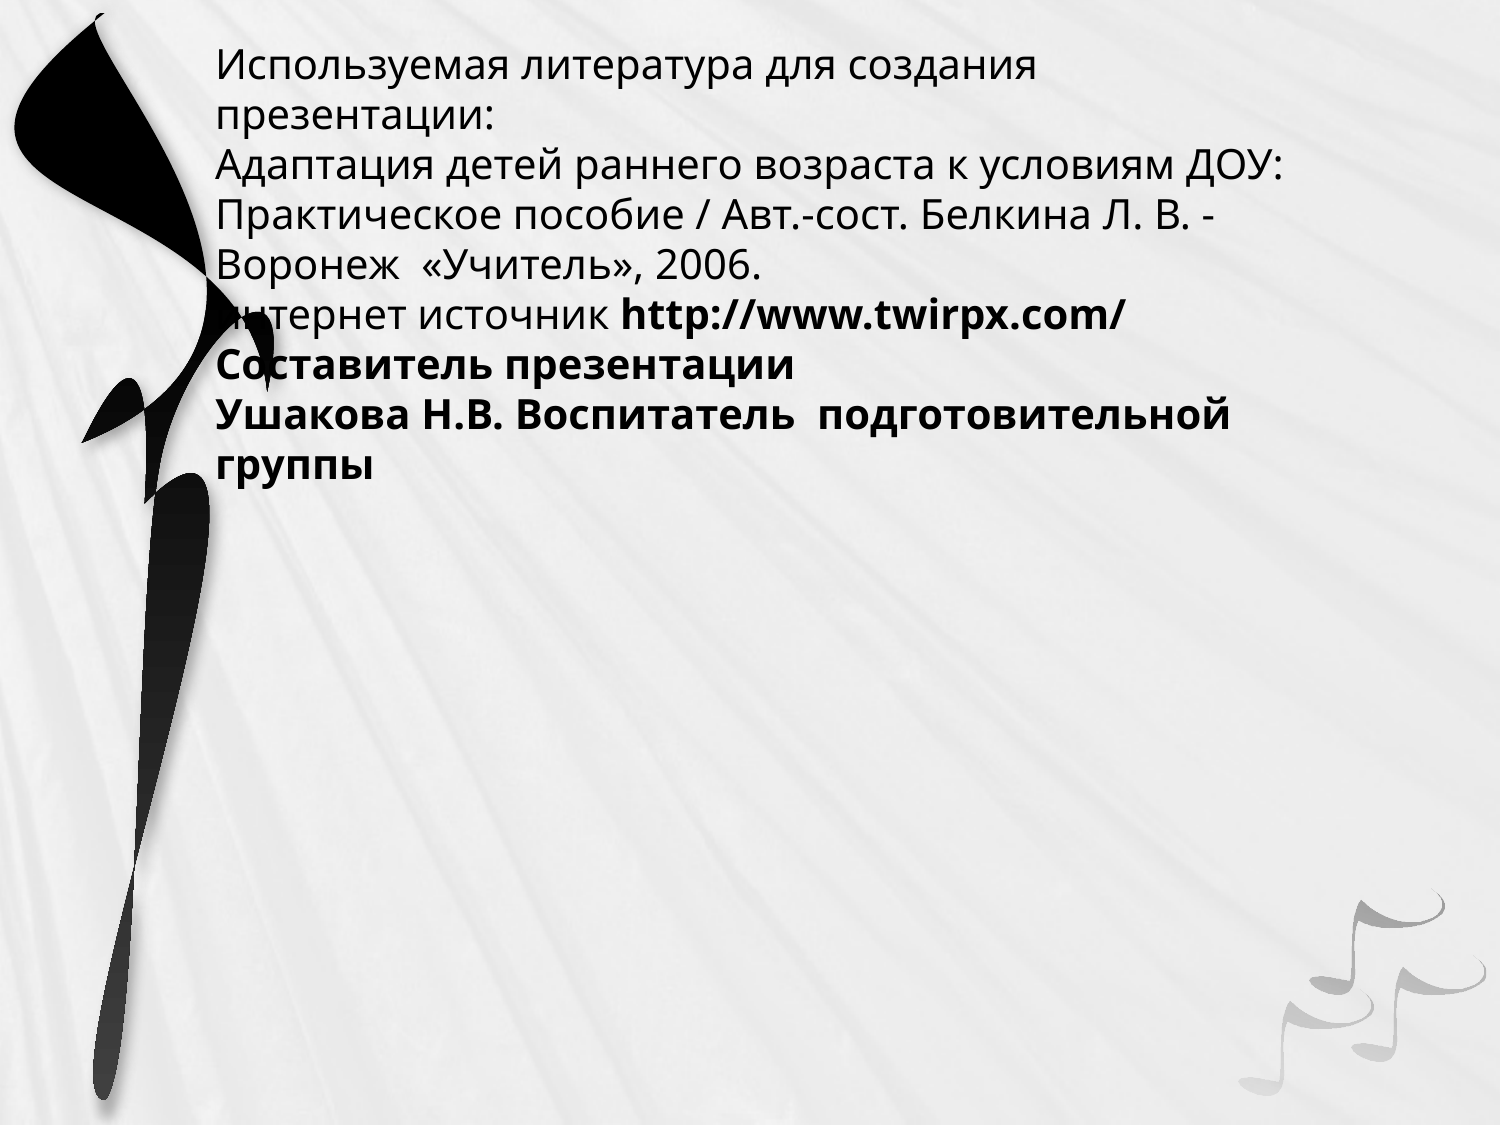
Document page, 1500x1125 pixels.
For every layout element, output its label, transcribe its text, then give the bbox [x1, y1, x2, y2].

title Используемая литература для создания презентации: Адаптация детей раннего возраста к условиям ДОУ: Практическое пособие / Авт.-сост. Белкина Л. В. - Воронеж «Учитель», 2006. интернет источник http://www.twirpx.com/ Составитель презентации Ушакова Н.В. Воспитатель подготовительной группы [200, 12, 1317, 563]
